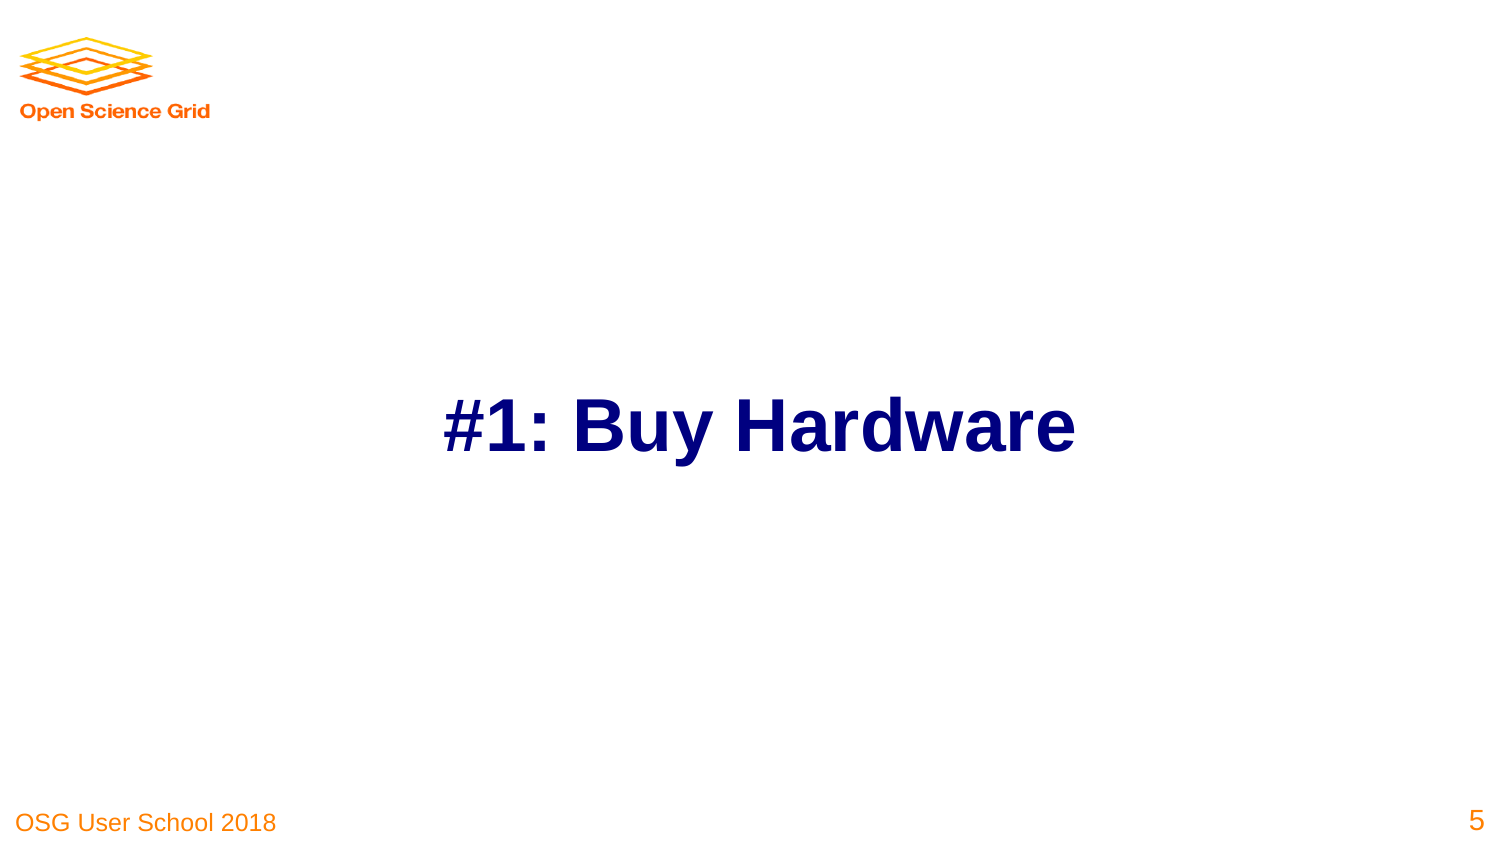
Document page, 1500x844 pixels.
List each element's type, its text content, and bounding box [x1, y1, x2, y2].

title #1: Buy Hardware [155, 326, 1345, 517]
picture [0, 20, 229, 134]
slide_number ‹#› [1431, 787, 1500, 844]
